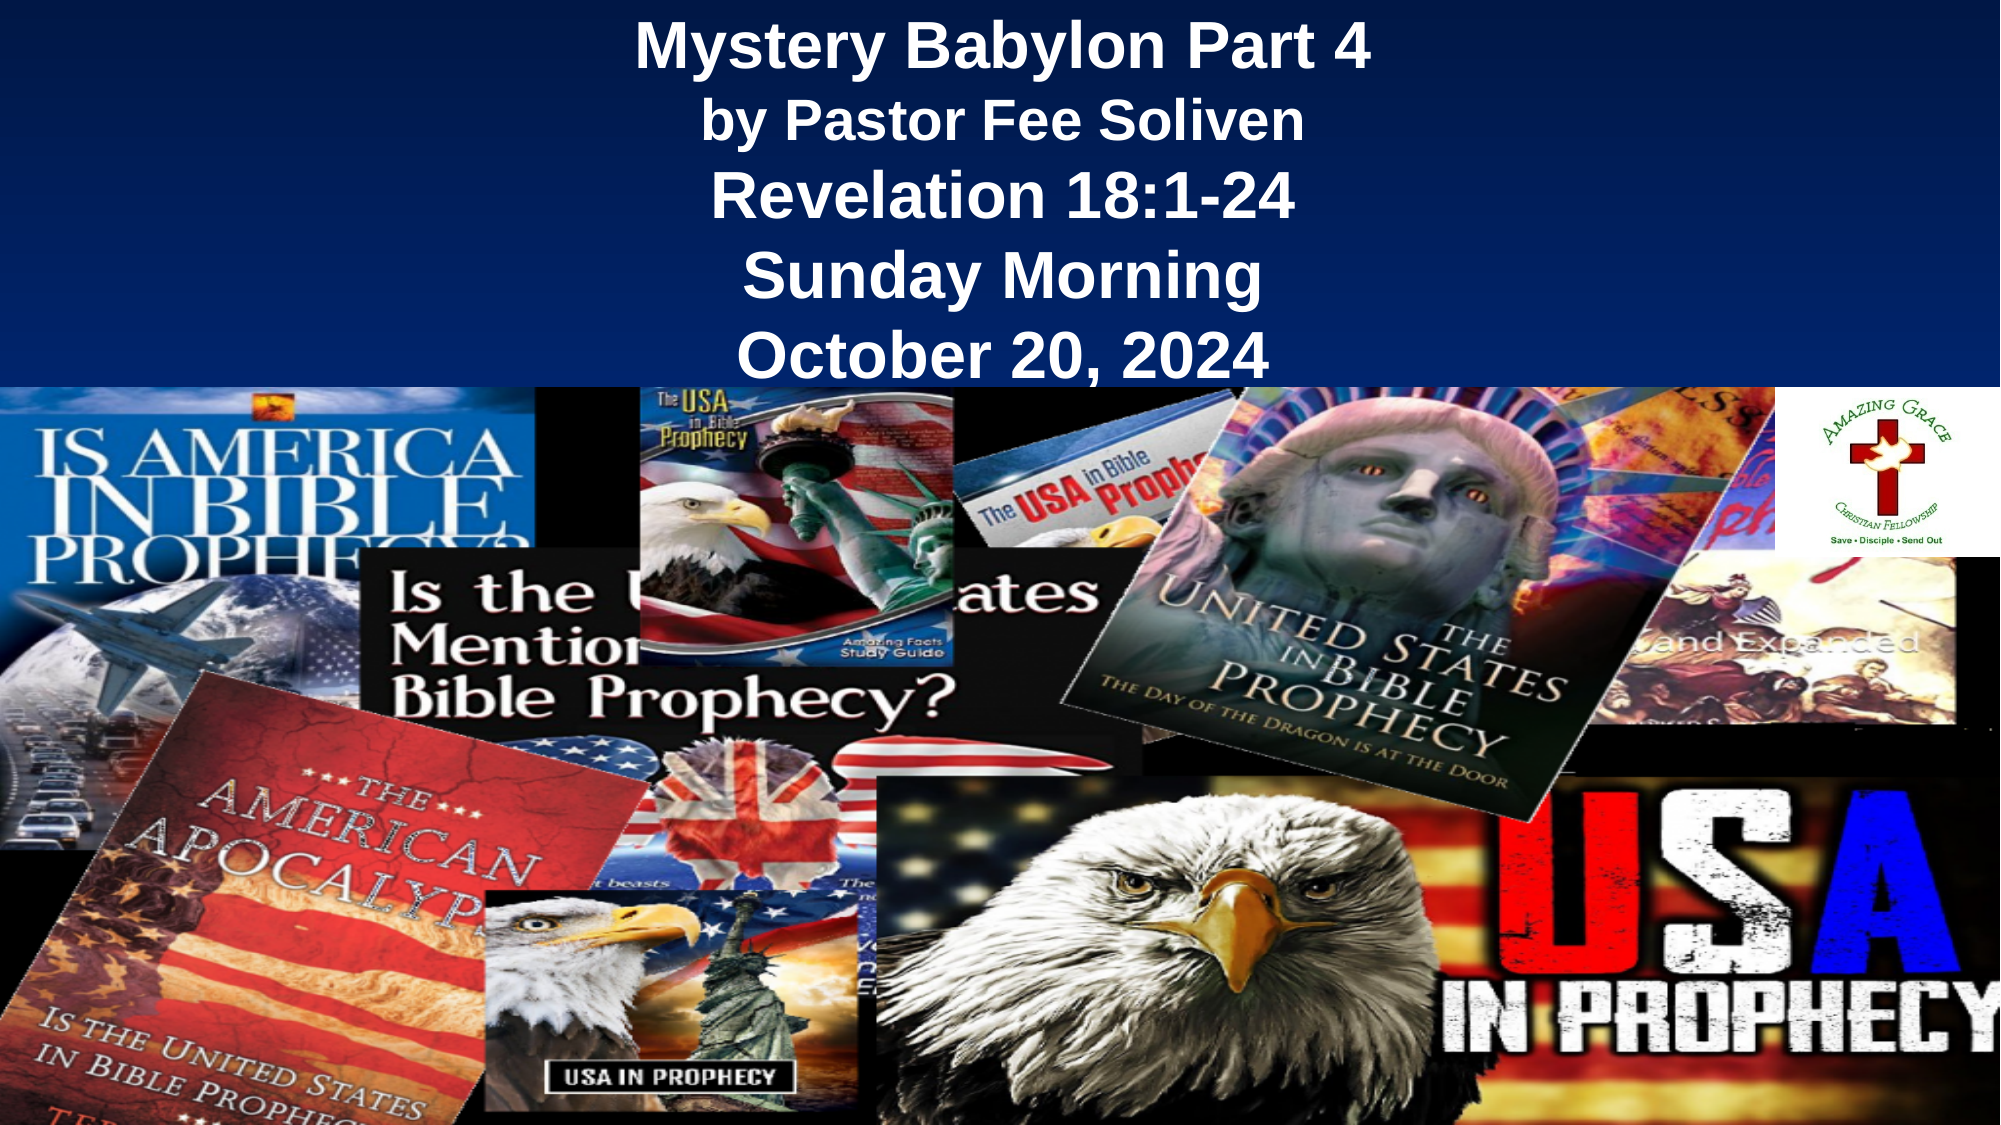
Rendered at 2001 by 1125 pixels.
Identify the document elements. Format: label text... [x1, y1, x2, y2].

text_box Mystery Babylon Part 4 by Pastor Fee Soliven Revelation 18:1-24 Sunday Morning October 20, 2024 [290, 0, 1716, 386]
picture [0, 387, 2000, 1125]
